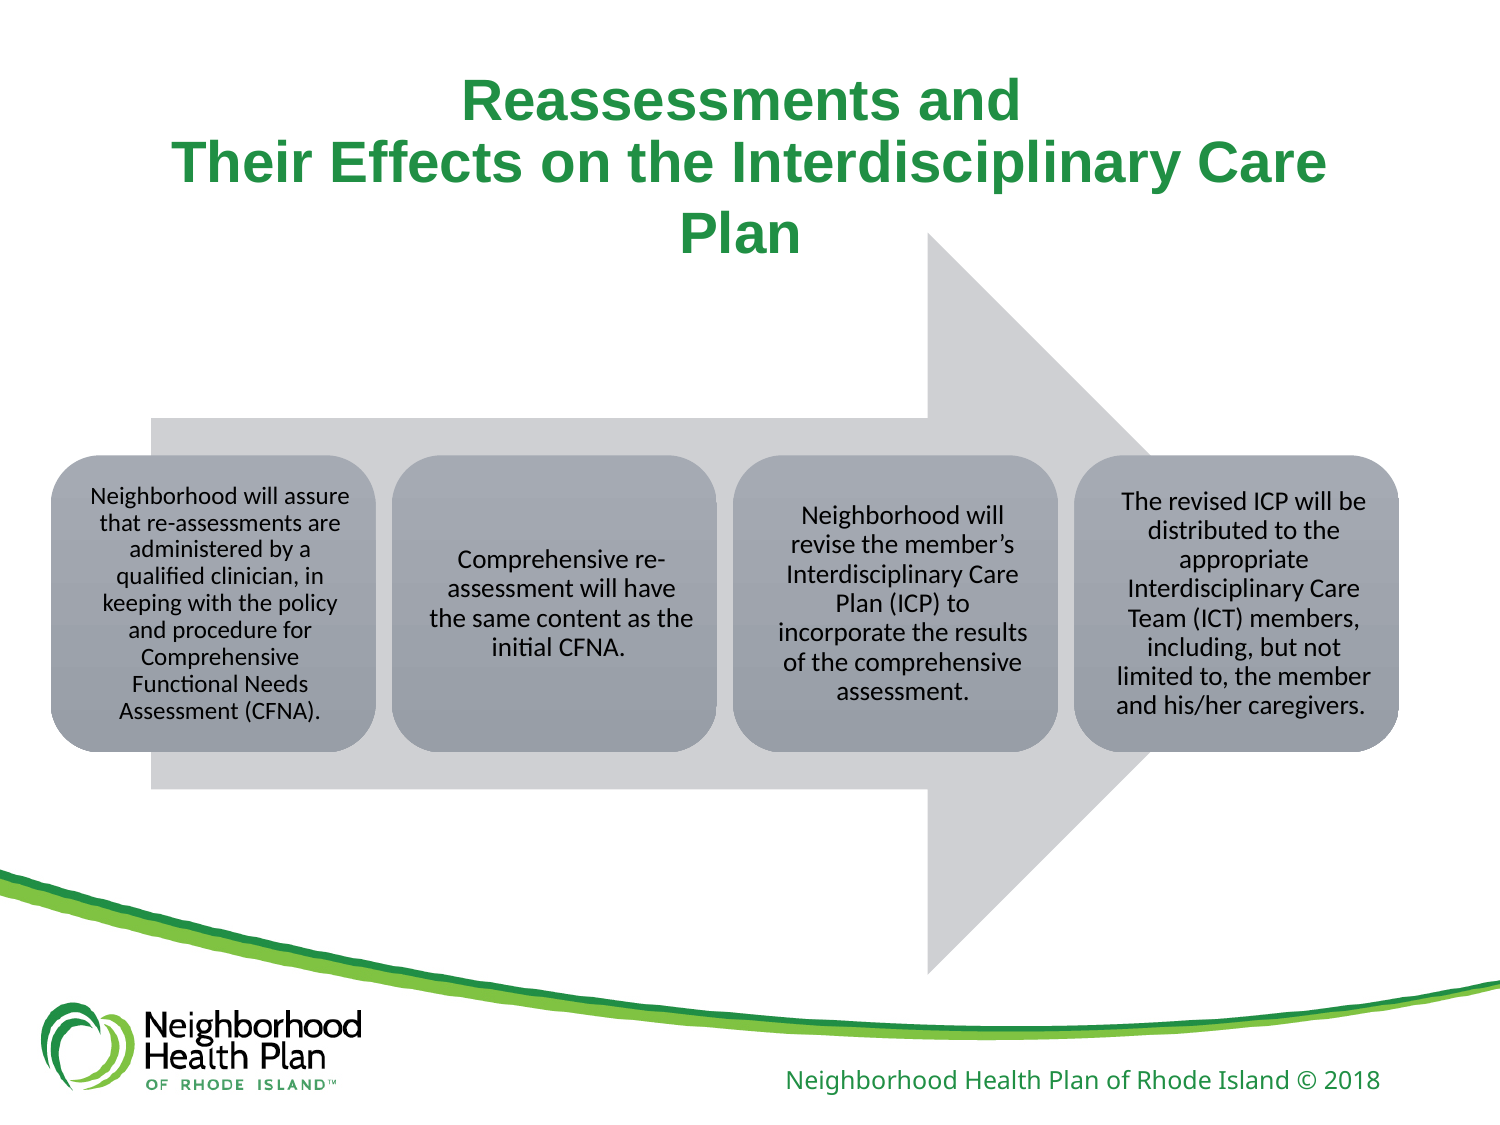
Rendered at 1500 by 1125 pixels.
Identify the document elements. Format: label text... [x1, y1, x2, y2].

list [49, 232, 1400, 975]
title Reassessments and Their Effects on the Interdisciplinary Care Plan [103, 59, 1397, 232]
footer Neighborhood Health Plan of Rhode Island © 2018 [496, 1061, 1397, 1103]
picture [0, 0, 1500, 1125]
